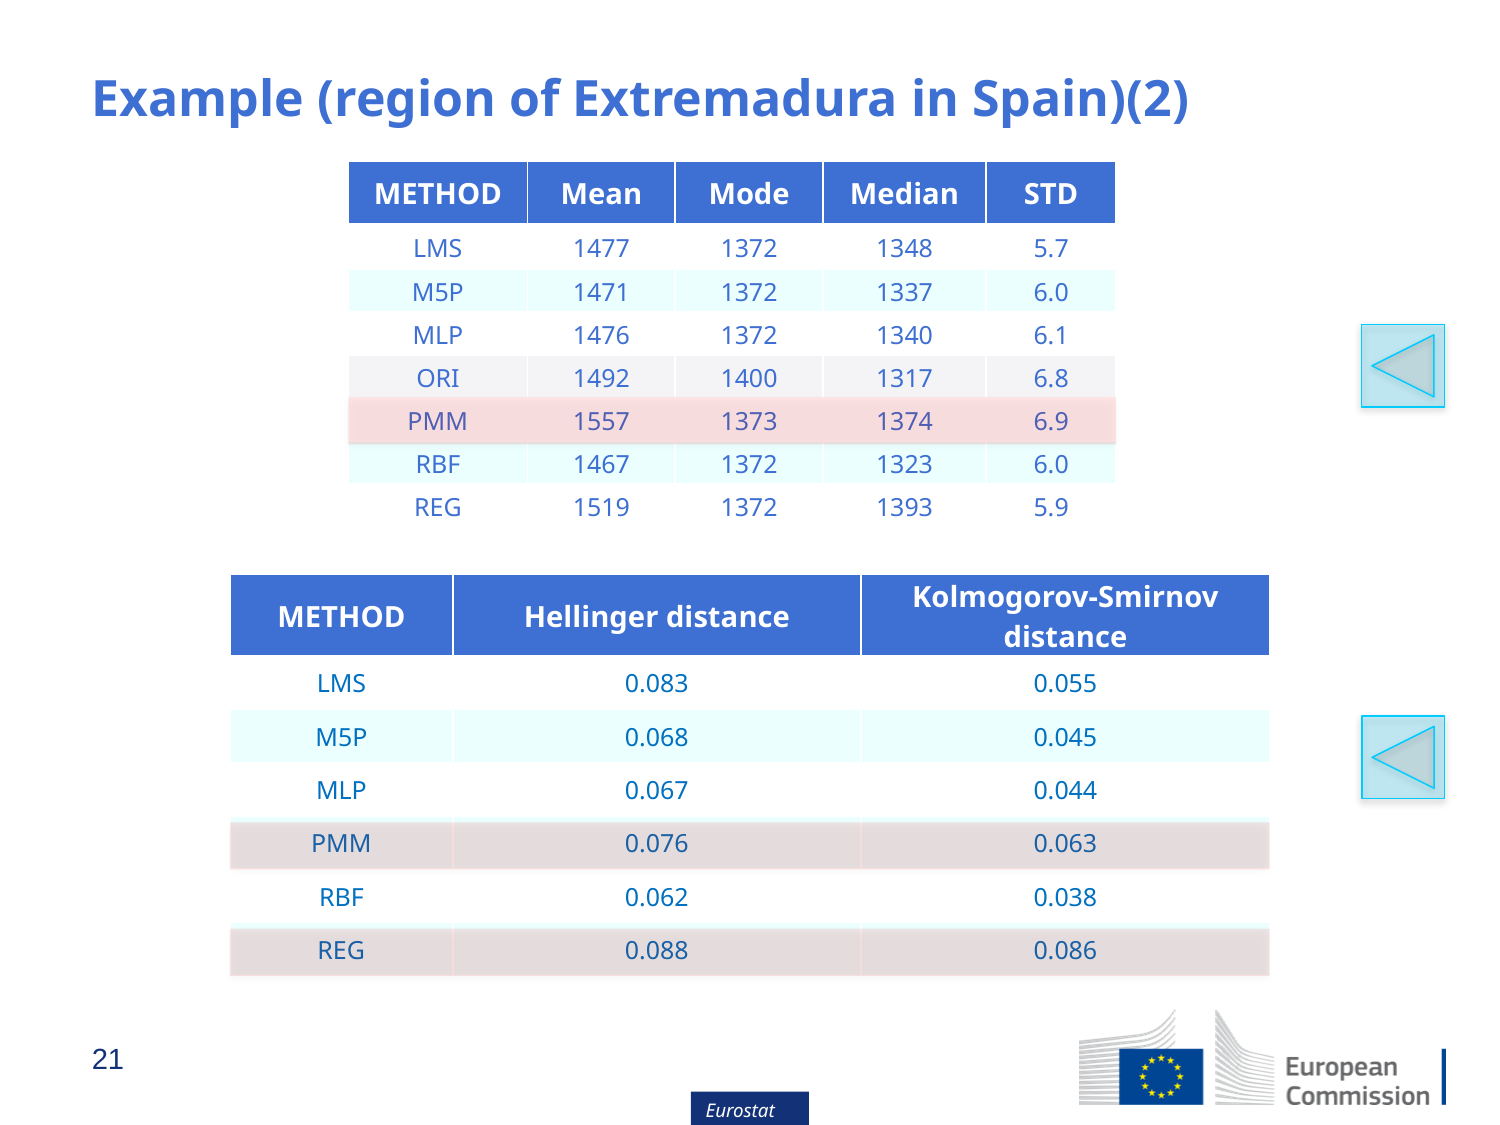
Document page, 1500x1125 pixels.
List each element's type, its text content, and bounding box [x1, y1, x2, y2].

table_cell 0.088 [454, 923, 860, 927]
table_cell 1337 [824, 270, 985, 311]
table_header Median [824, 162, 985, 223]
table_cell 6.0 [987, 270, 1115, 311]
table_cell 6.1 [987, 313, 1115, 354]
table_header METHOD [349, 162, 527, 223]
table_cell 0.055 [862, 657, 1269, 708]
table_cell 0.038 [862, 877, 1269, 921]
table_cell 0.062 [454, 878, 860, 921]
text_box [1361, 324, 1445, 408]
table_cell 1372 [676, 454, 822, 483]
table_cell 1323 [824, 454, 985, 483]
text_box [229, 928, 1270, 977]
table_cell 1340 [824, 313, 985, 354]
table_cell 0.068 [454, 710, 860, 762]
table_header Mean [528, 162, 674, 223]
table_cell 6.8 [987, 356, 1115, 396]
table_cell 1372 [676, 485, 822, 526]
table_cell MLP [231, 763, 452, 815]
table_cell REG [349, 485, 527, 526]
table_cell 0.045 [862, 710, 1269, 762]
picture [1078, 1008, 1447, 1106]
table_cell 0.067 [454, 763, 860, 815]
table_cell 1348 [824, 225, 985, 268]
table_cell 6.0 [987, 453, 1115, 483]
table_cell 5.9 [987, 485, 1115, 526]
title Example (region of Extremadura in Spain)(2) [76, 19, 1427, 173]
table_cell 1471 [528, 270, 674, 311]
table_cell REG [231, 923, 452, 927]
table_cell MLP [349, 313, 527, 354]
table_header STD [987, 162, 1115, 223]
text_box [229, 822, 1270, 870]
table_cell LMS [349, 225, 527, 268]
table_cell 0.044 [862, 763, 1269, 815]
table_cell LMS [231, 657, 452, 708]
table_cell RBF [231, 877, 452, 921]
slide_number 21 [76, 1032, 428, 1112]
table_cell 5.7 [987, 225, 1115, 268]
table_cell 1467 [528, 454, 674, 483]
table_header Kolmogorov-Smirnov distance [862, 575, 1269, 655]
table_header METHOD [231, 575, 452, 655]
table_cell M5P [349, 270, 527, 311]
table_cell 1492 [528, 356, 674, 395]
table_cell 1477 [528, 225, 674, 268]
table_header Mode [676, 162, 822, 223]
table_header Hellinger distance [454, 575, 860, 655]
text_box [348, 396, 1117, 445]
table_cell 1476 [528, 313, 674, 354]
table_cell RBF [349, 453, 527, 483]
table_cell 0.086 [862, 923, 1269, 927]
table_cell 0.083 [454, 657, 860, 708]
table_cell 1372 [676, 313, 822, 354]
table_cell 1400 [676, 356, 822, 395]
table_cell ORI [349, 356, 527, 396]
text_box [1361, 715, 1445, 799]
table_cell 1372 [676, 225, 822, 268]
text_box Eurostat [690, 1091, 809, 1125]
table_cell 1372 [676, 270, 822, 311]
table_cell 1317 [824, 356, 985, 395]
table_cell 1393 [824, 485, 985, 526]
table_cell M5P [231, 710, 452, 762]
table_cell 1519 [528, 485, 674, 526]
